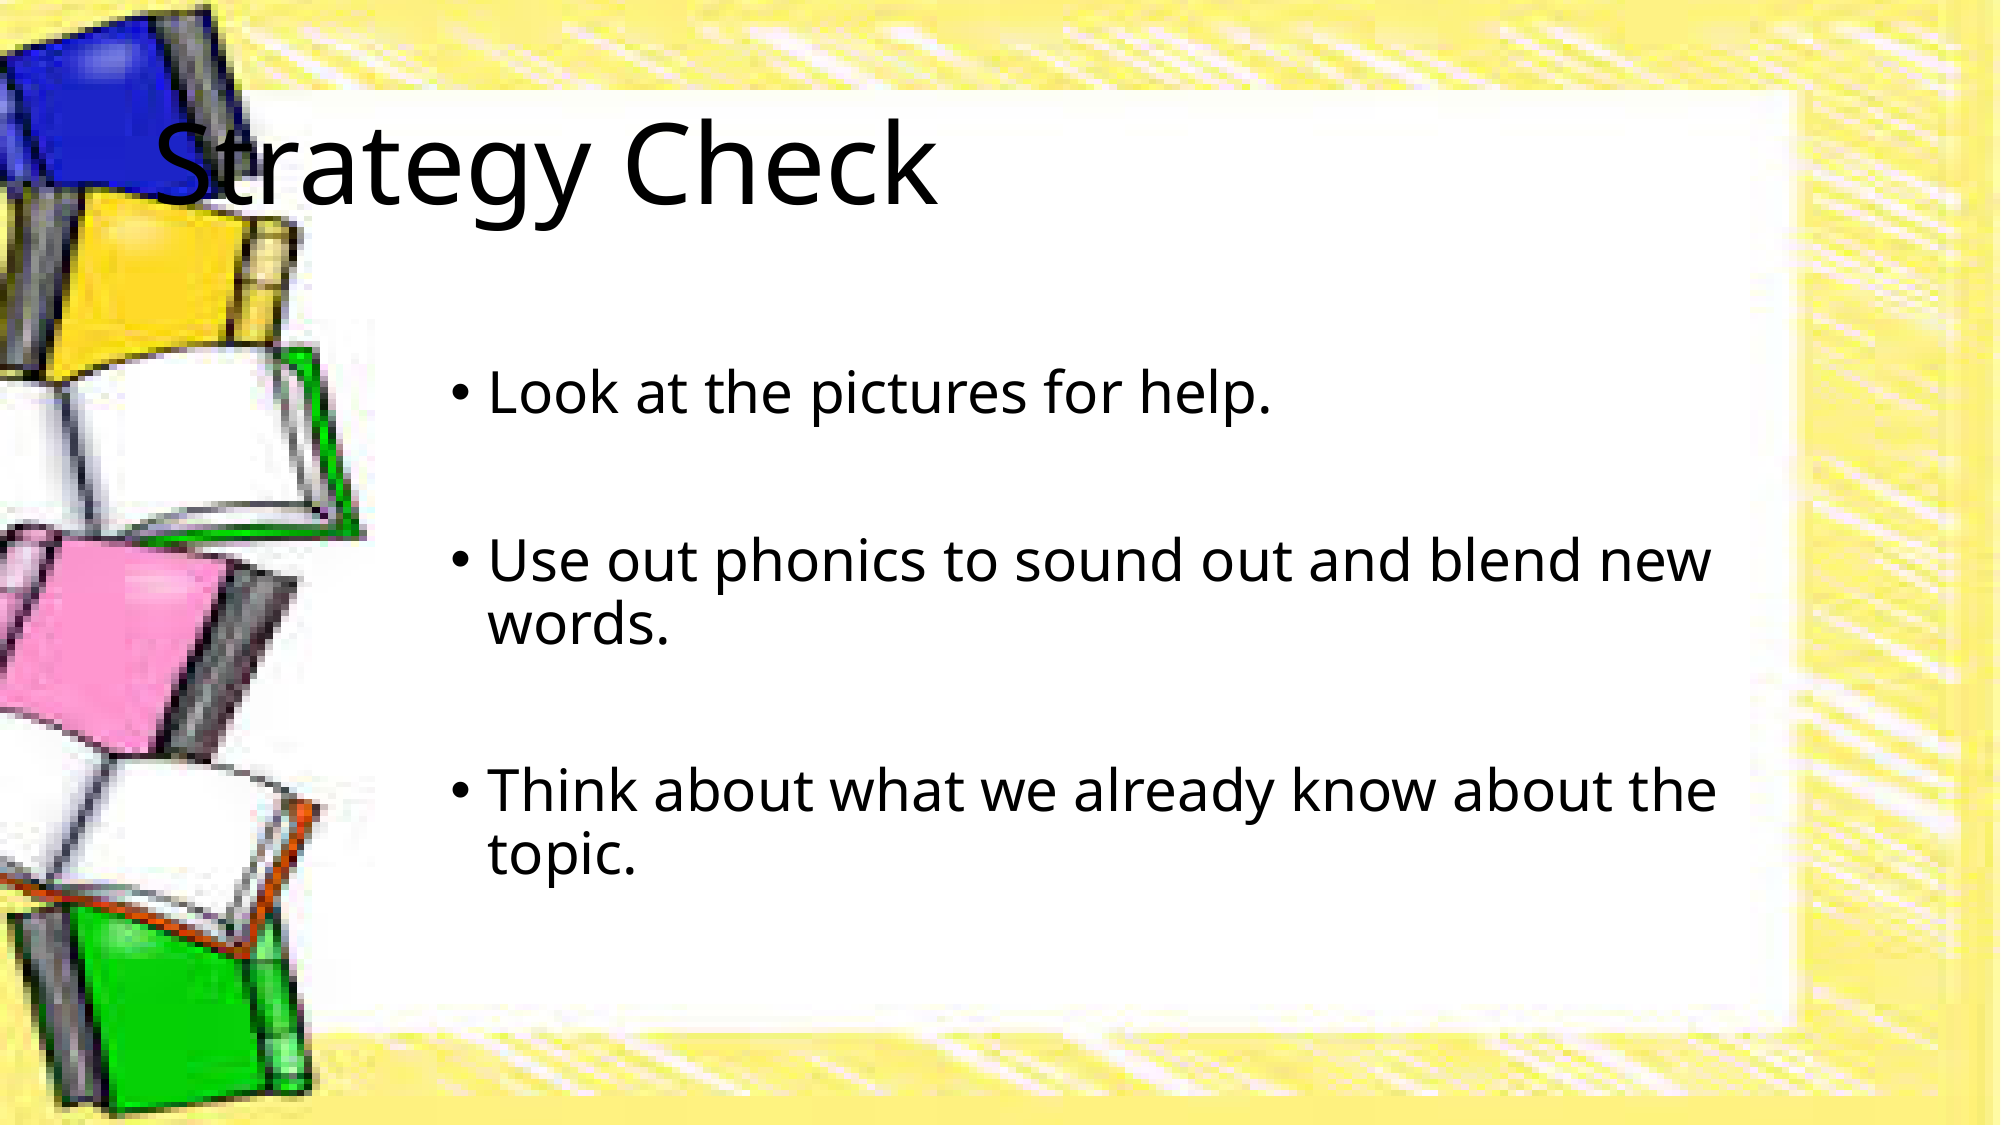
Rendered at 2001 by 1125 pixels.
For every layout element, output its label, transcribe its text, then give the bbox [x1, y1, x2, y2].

list Look at the pictures for help. Use out phonics to sound out and blend new words. Think about what we already know about the topic. [435, 355, 1769, 1070]
title Strategy Check [137, 59, 1863, 278]
